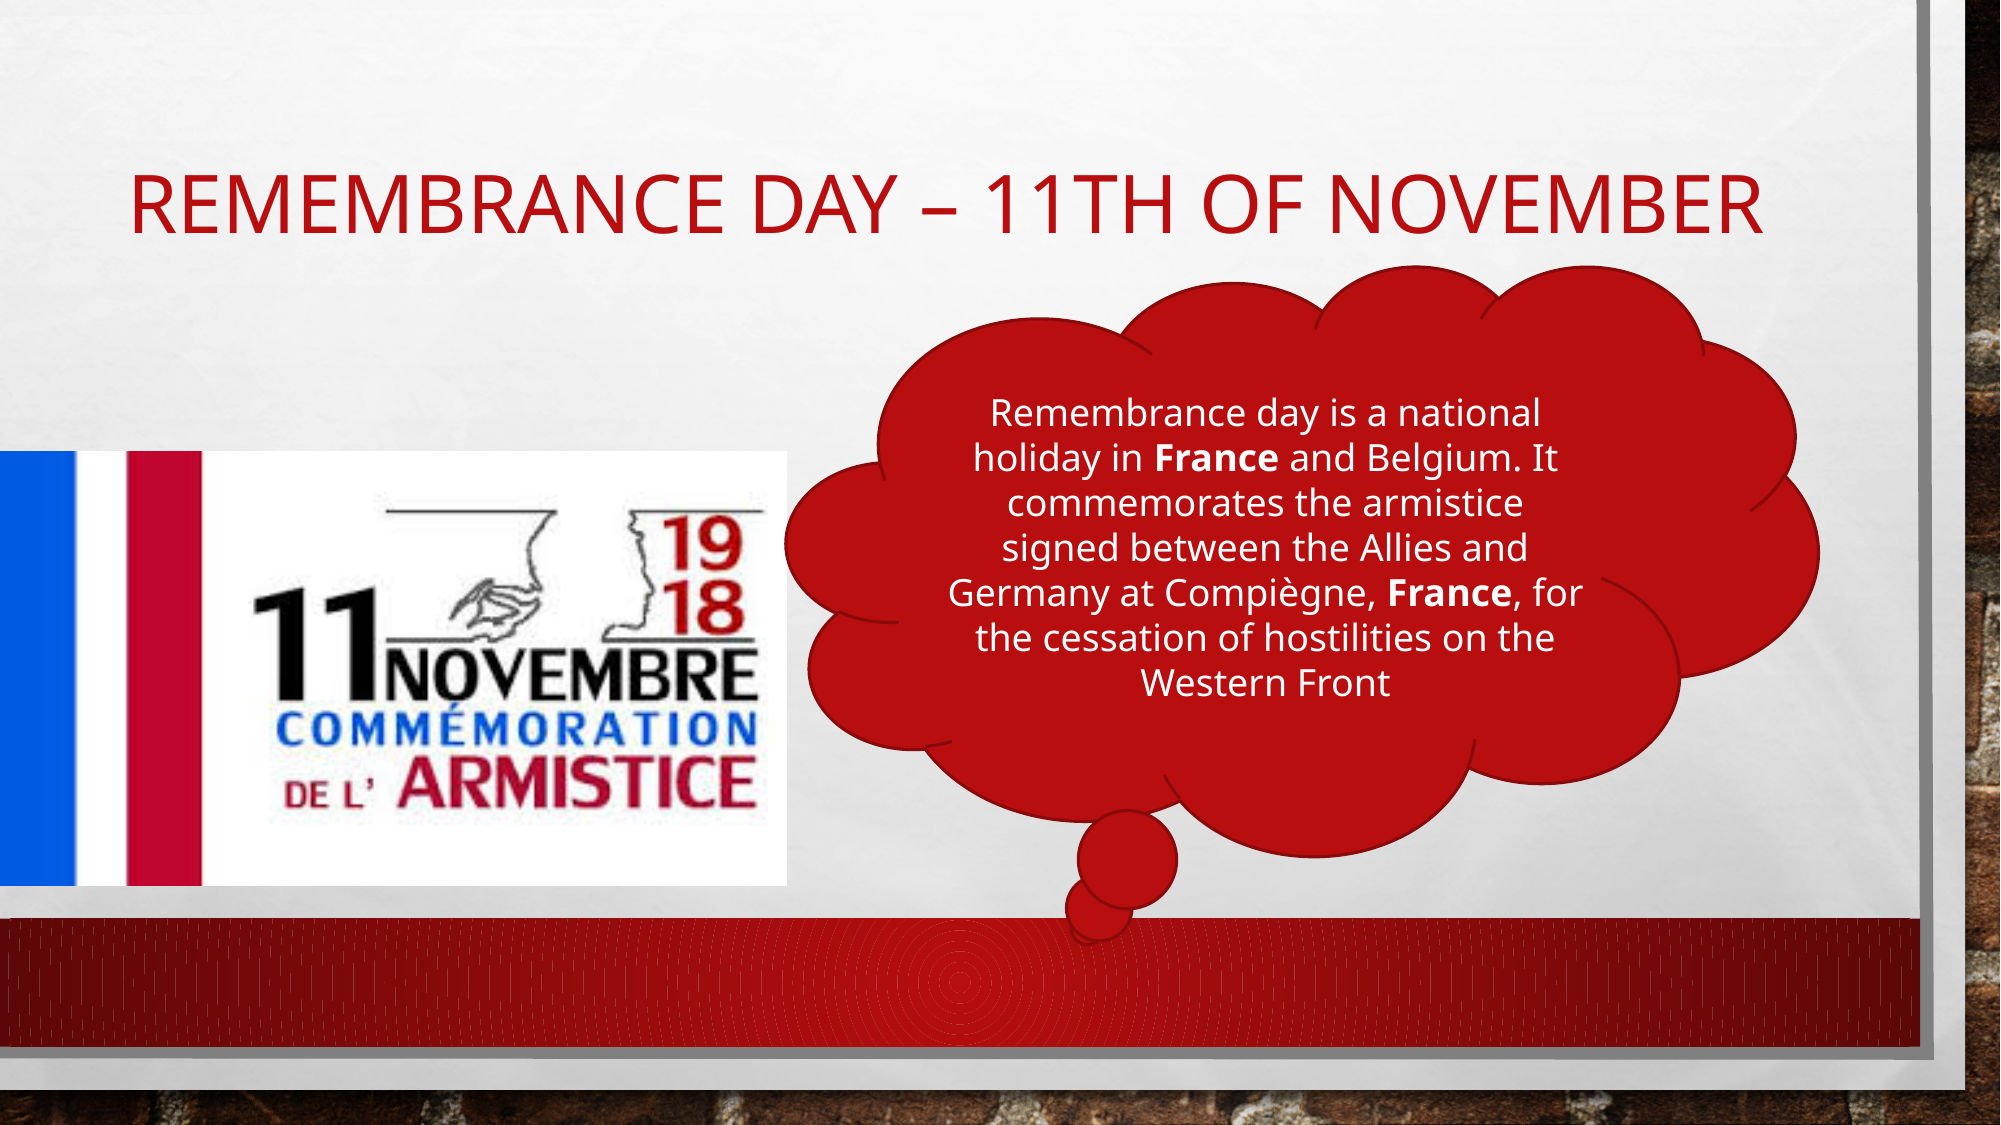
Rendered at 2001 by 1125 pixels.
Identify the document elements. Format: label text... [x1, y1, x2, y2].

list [0, 451, 787, 886]
picture [0, 0, 2000, 1125]
text_box Remembrance day is a national holiday in France and Belgium. It commemorates the armistice signed between the Allies and Germany at Compiègne, France, for the cessation of hostilities on the Western Front [787, 265, 1821, 947]
title Remembrance day – 11th of November [112, 112, 1818, 302]
